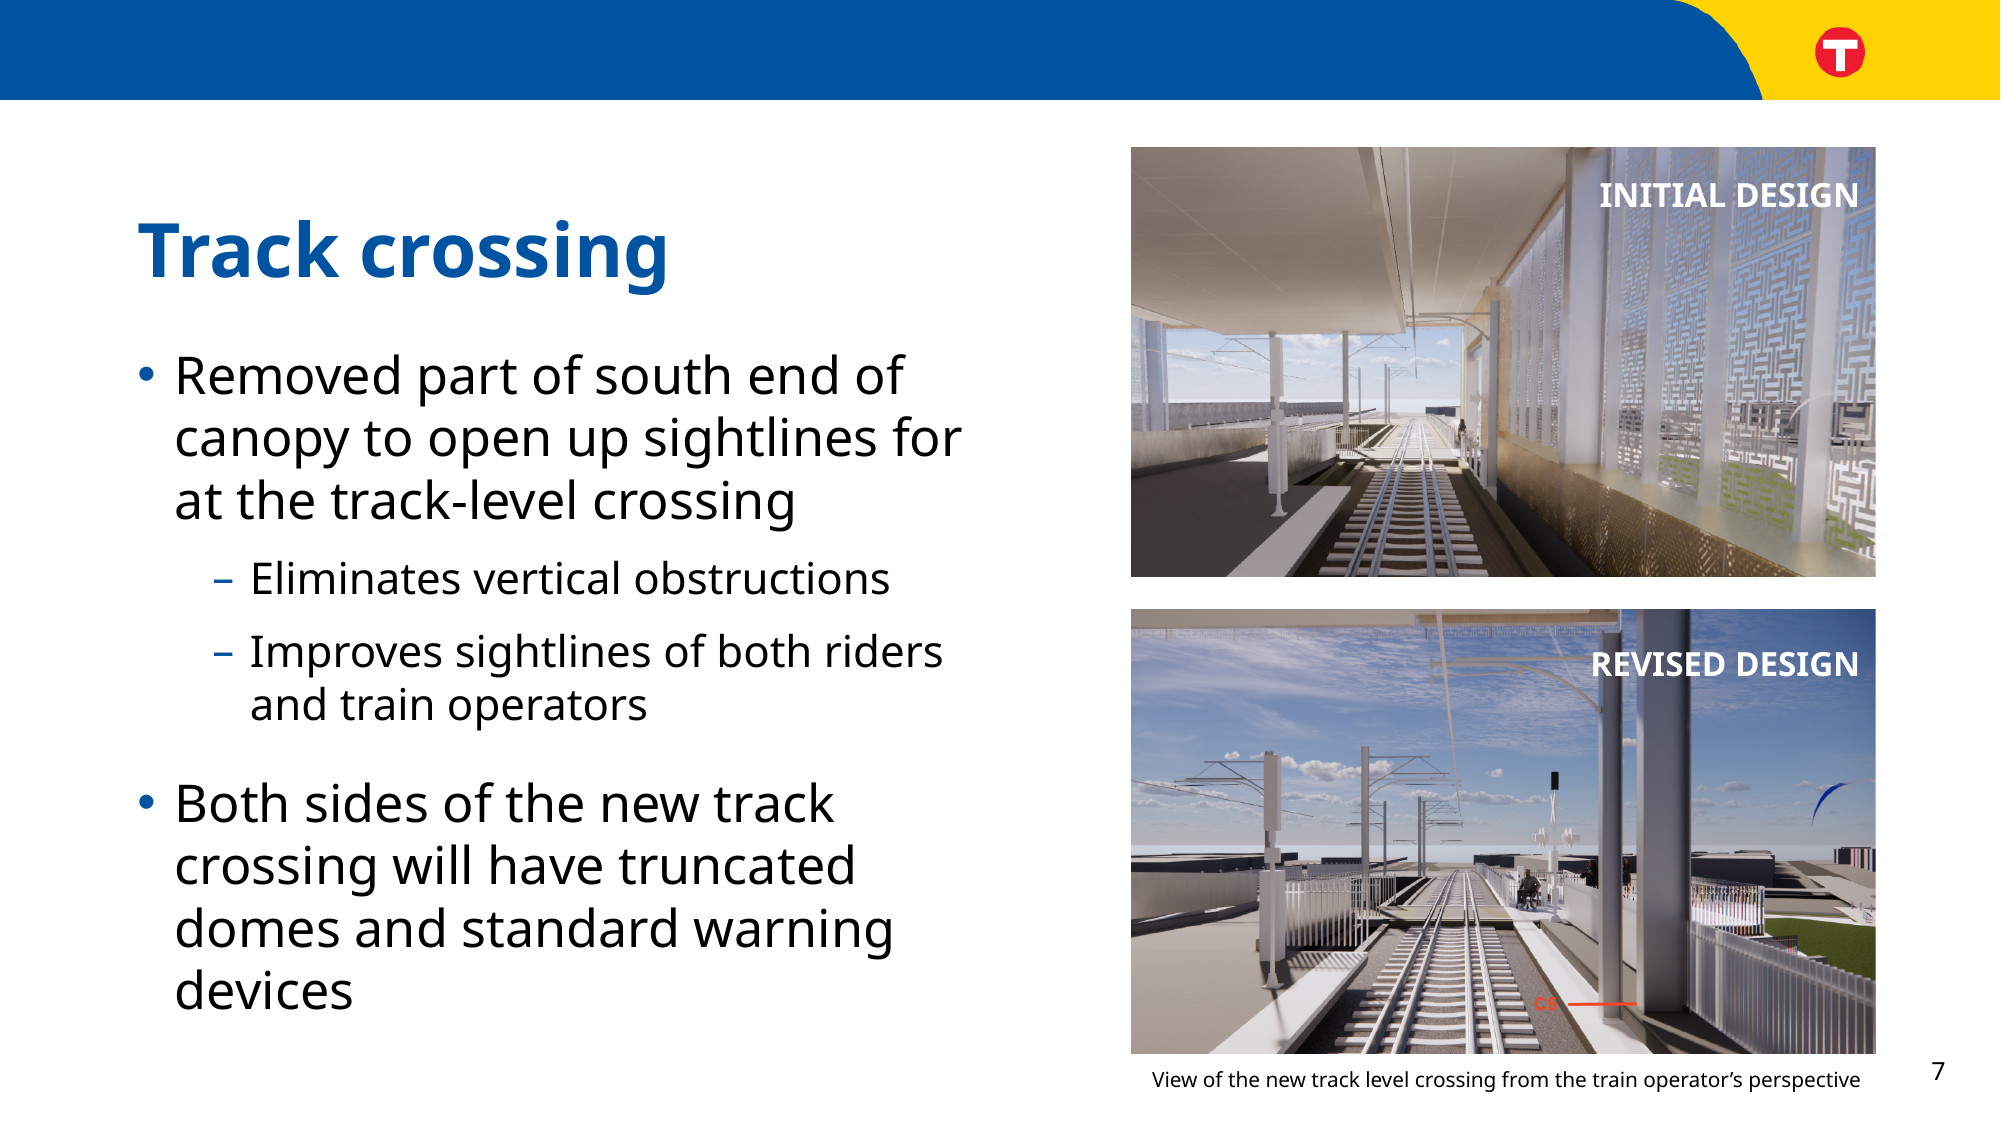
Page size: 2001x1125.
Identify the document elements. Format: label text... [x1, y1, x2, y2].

list Removed part of south end of canopy to open up sightlines for at the track-level crossing Eliminates vertical obstructions Improves sightlines of both riders and train operators Both sides of the new track crossing will have truncated domes and standard warning devices [137, 342, 997, 1087]
picture [0, 0, 2000, 100]
picture [1130, 146, 1876, 577]
slide_number 7 [1705, 1042, 1946, 1103]
picture [1130, 609, 1876, 1054]
text_box View of the new track level crossing from the train operator’s perspective [933, 1059, 1876, 1099]
title Track crossing [137, 102, 1863, 302]
